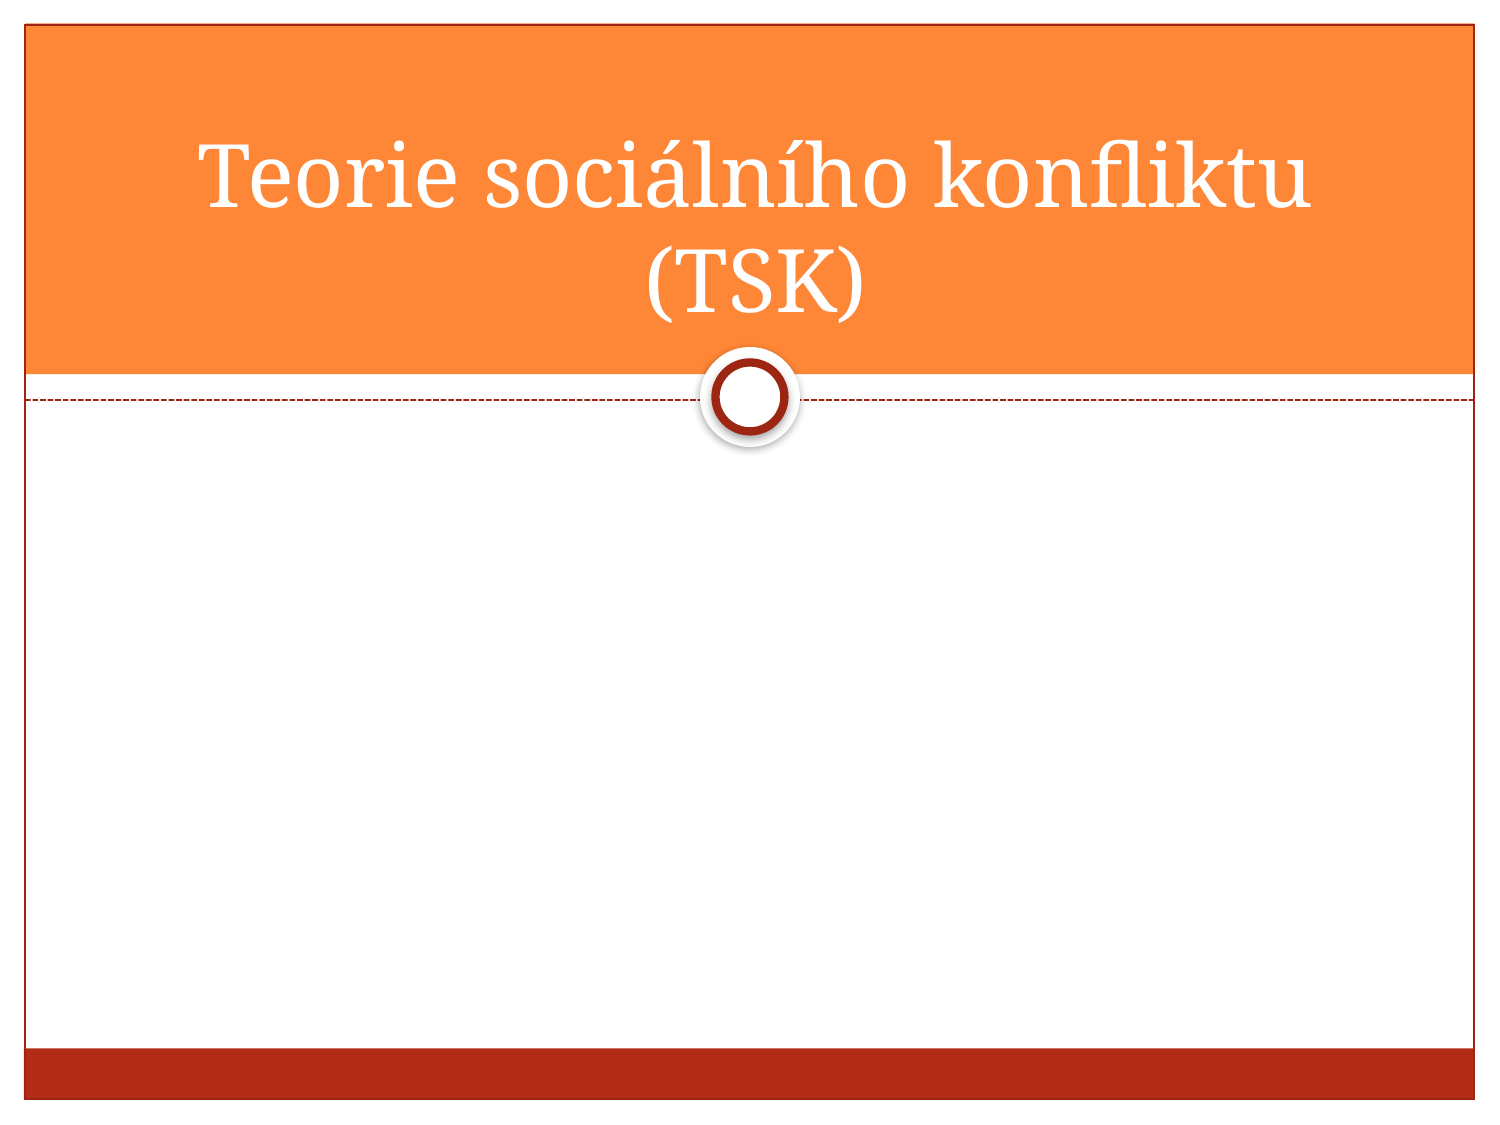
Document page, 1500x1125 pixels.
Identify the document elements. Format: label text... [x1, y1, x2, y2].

title Teorie sociálního konfliktu (TSK) [118, 87, 1394, 338]
